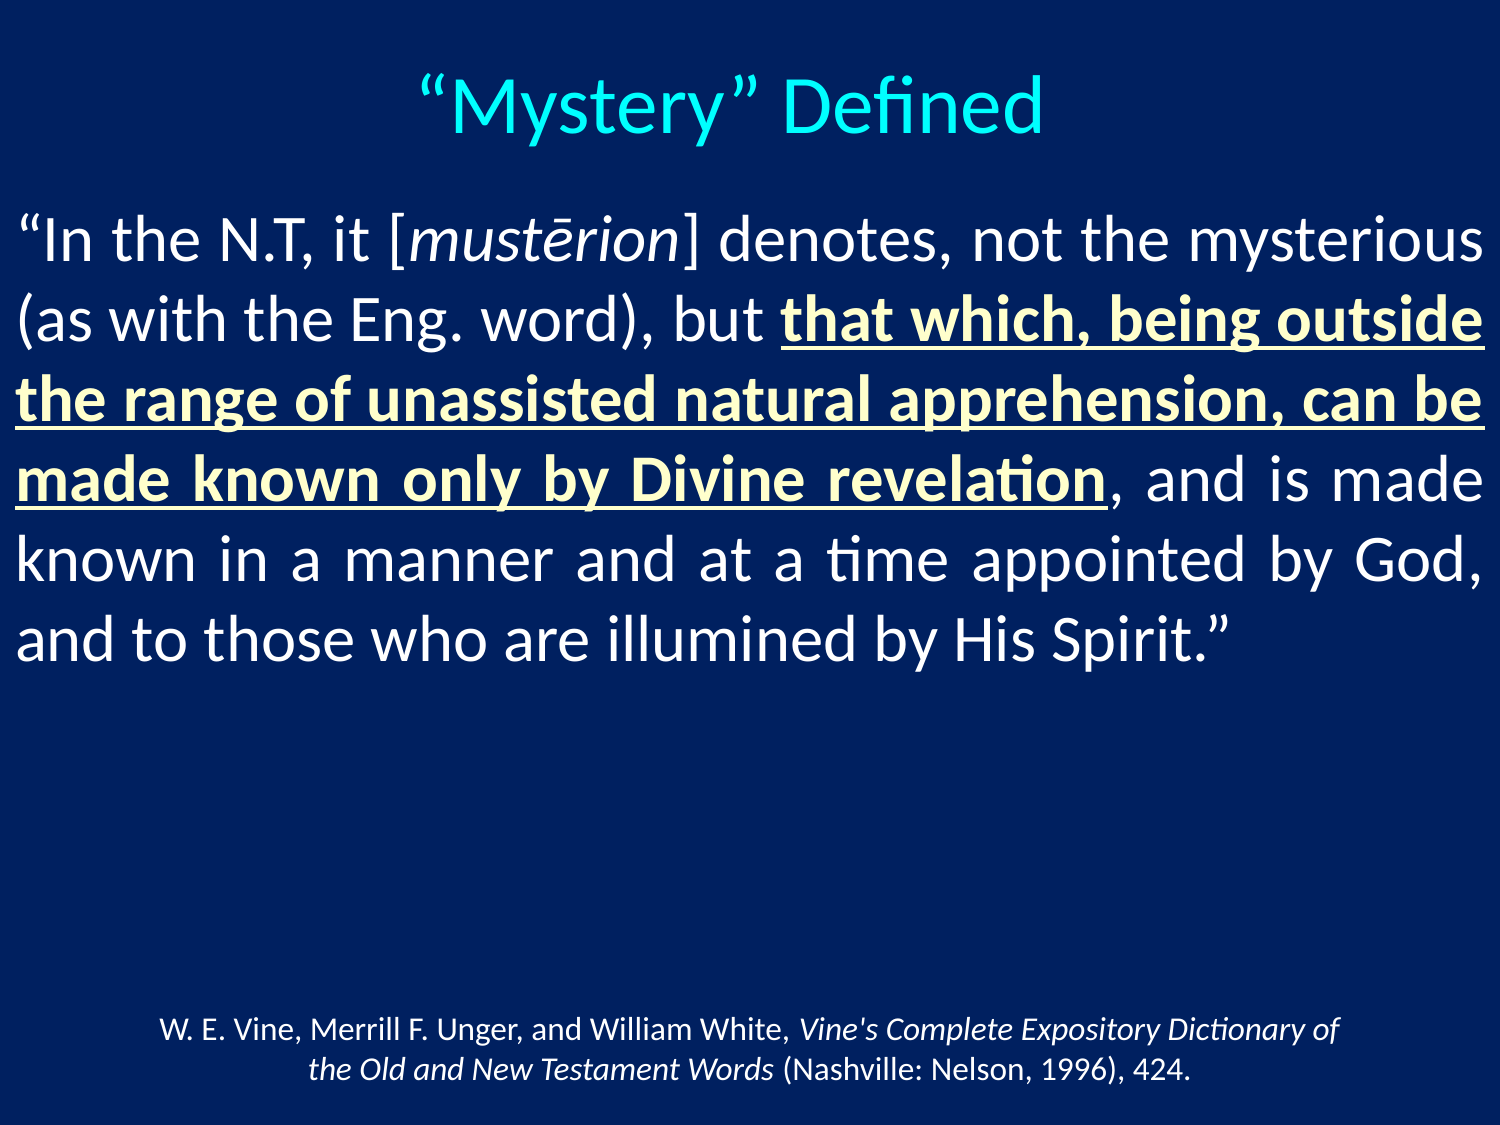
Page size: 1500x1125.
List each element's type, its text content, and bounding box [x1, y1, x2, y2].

list “In the N.T, it [mustērion] denotes, not the mysterious (as with the Eng. word), but that which, being outside the range of unassisted natural apprehension, can be made known only by Divine revelation, and is made known in a manner and at a time appointed by God, and to those who are illumined by His Spirit.” [0, 187, 1500, 888]
title “Mystery” Defined [399, 37, 1100, 163]
text_box W. E. Vine, Merrill F. Unger, and William White, Vine's Complete Expository Dictionary of the Old and New Testament Words (Nashville: Nelson, 1996), 424. [131, 999, 1369, 1095]
